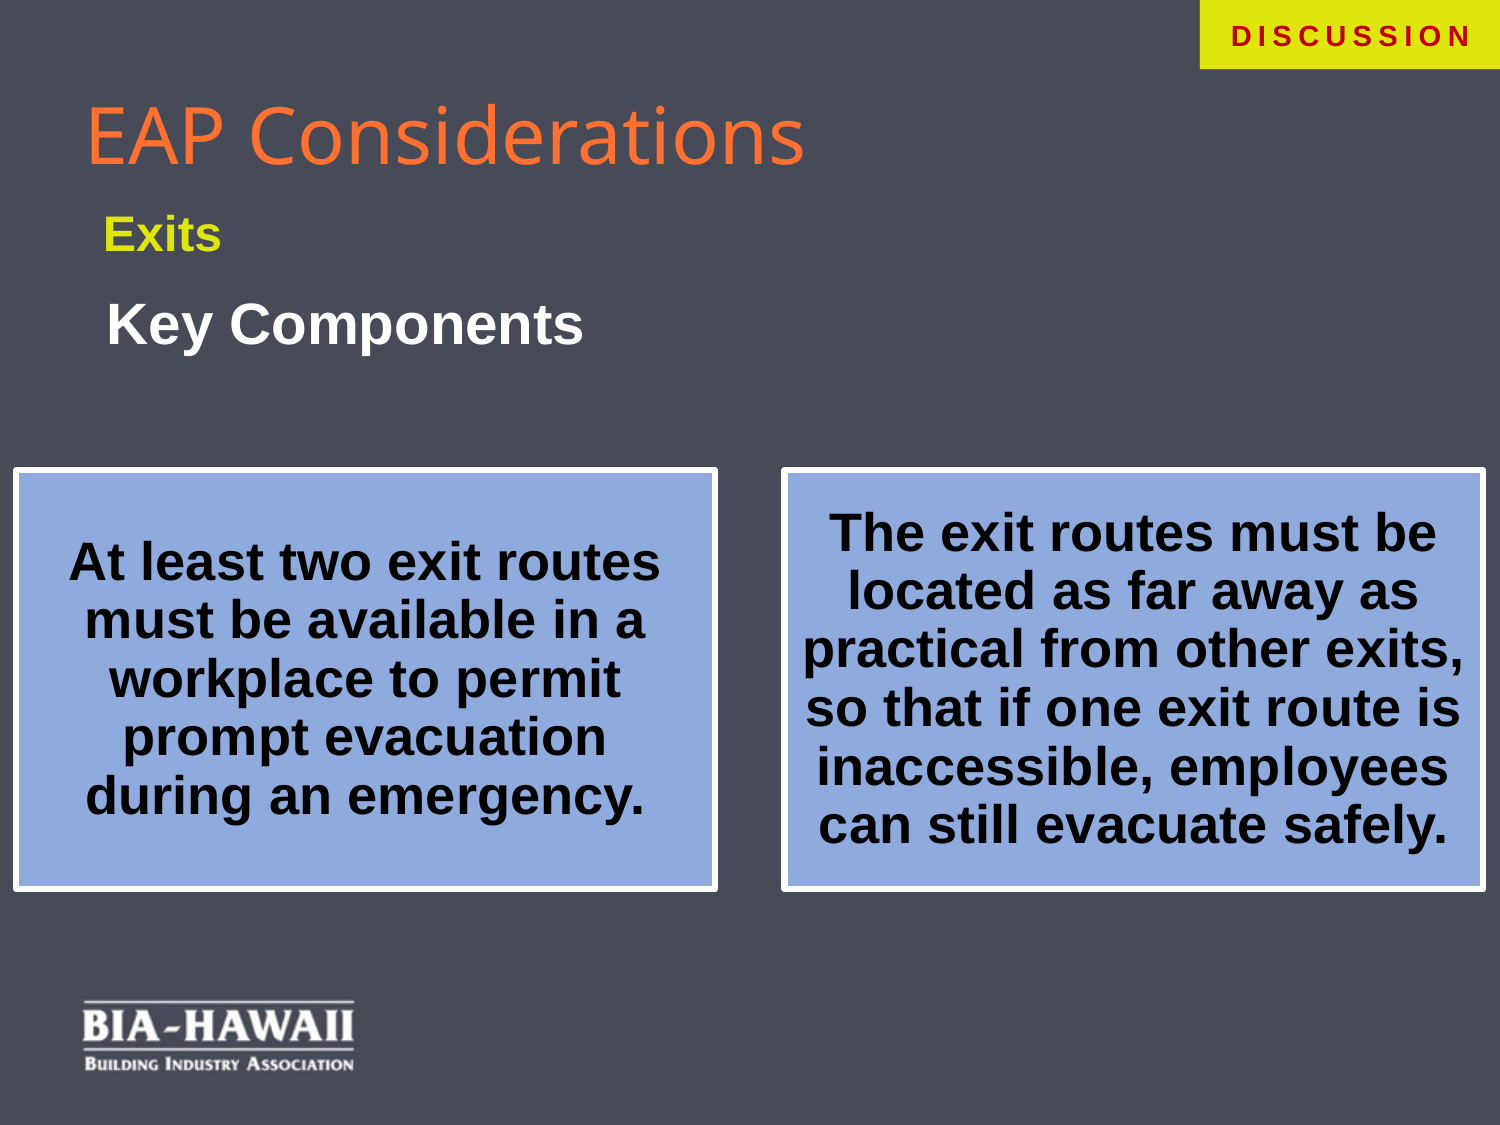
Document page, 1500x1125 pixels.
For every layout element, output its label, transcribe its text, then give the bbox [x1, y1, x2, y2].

text_box DISCUSSION [1199, 0, 1500, 70]
text_box Key Components [99, 278, 1202, 364]
text_box Exits [95, 193, 1363, 269]
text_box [15, 371, 1484, 988]
picture [0, 0, 1500, 1125]
title EAP Considerations [35, 15, 1425, 263]
